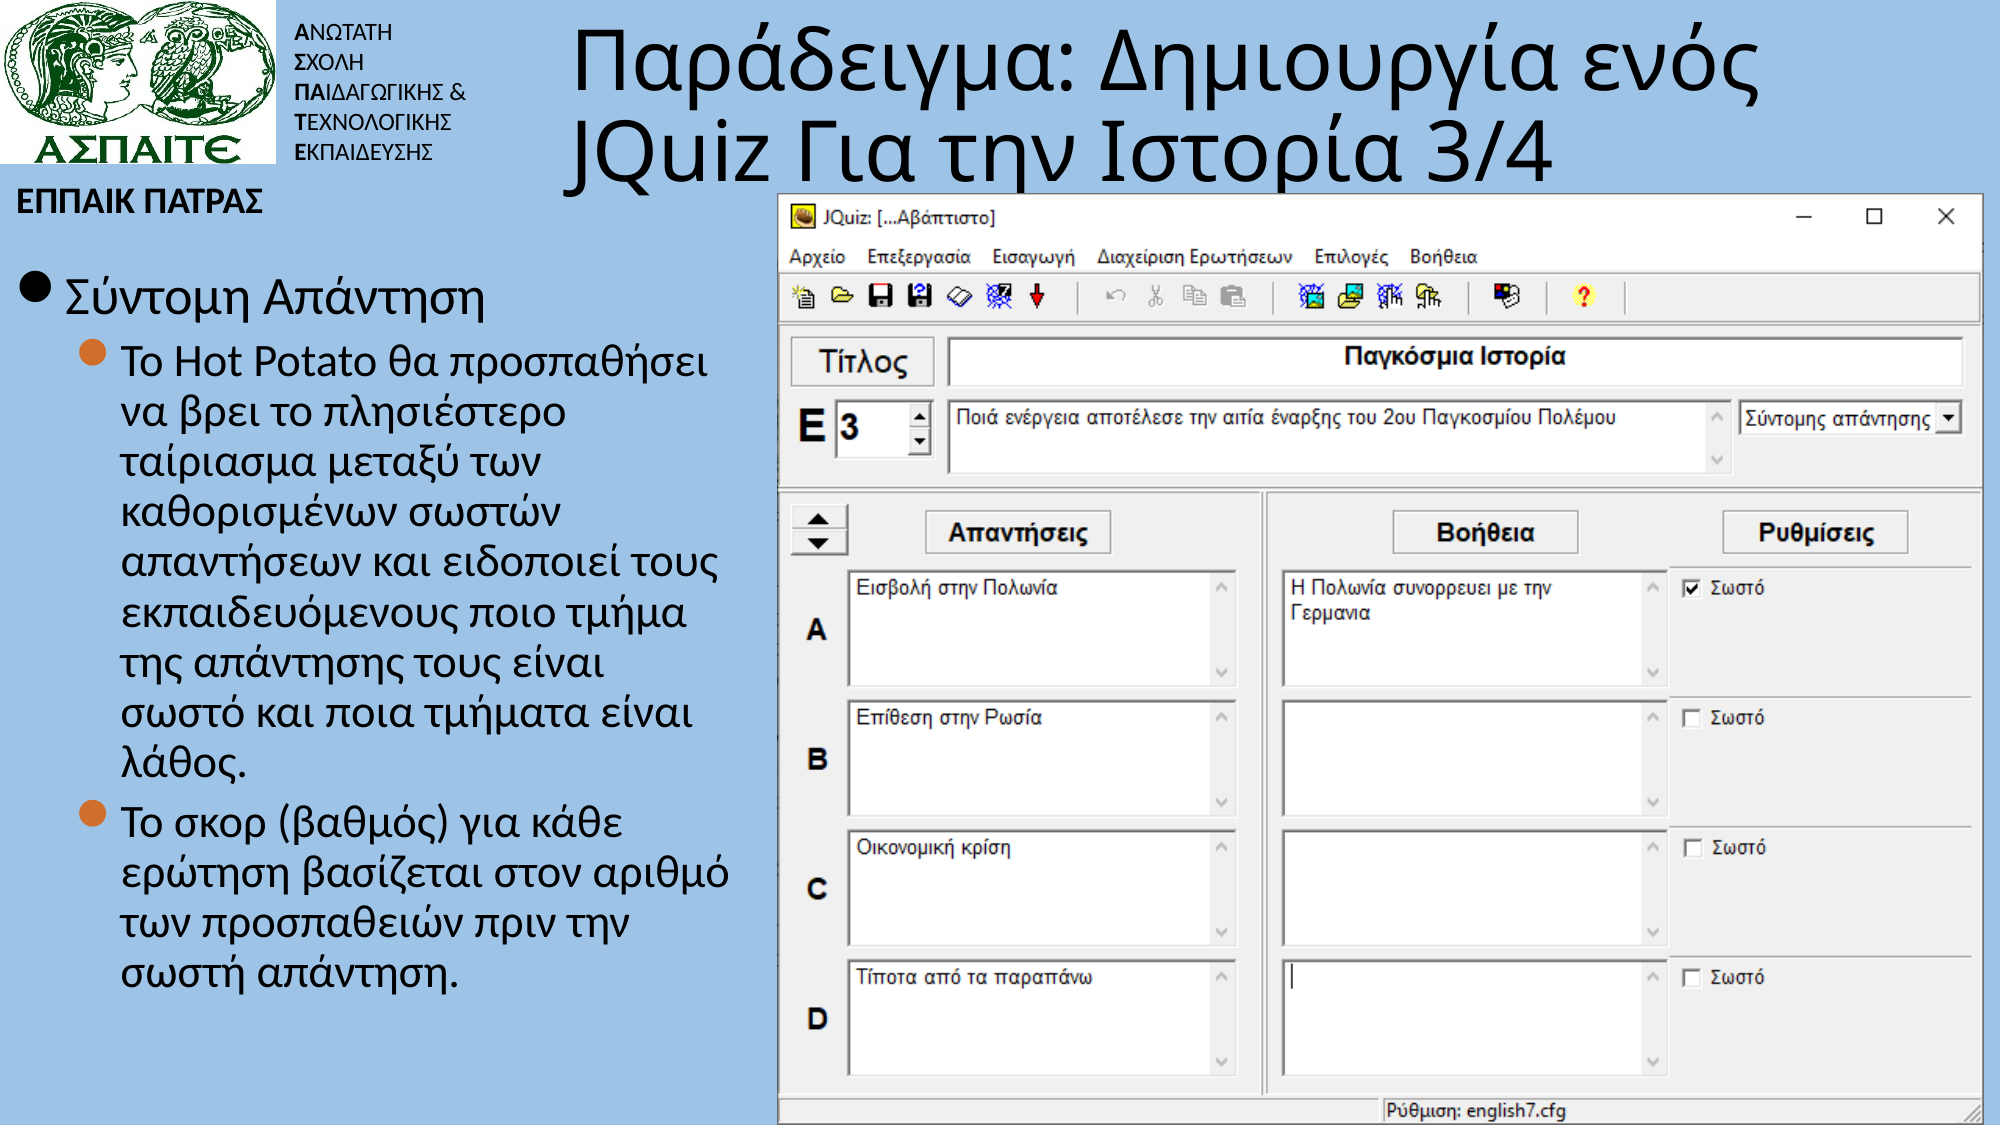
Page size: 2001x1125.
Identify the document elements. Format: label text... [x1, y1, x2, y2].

text_box ΕΠΠΑΙΚ ΠΑΤΡΑΣ [1, 168, 279, 229]
picture [0, 0, 276, 164]
list Σύντομη Απάντηση Το Hot Potato θα προσπαθήσει να βρει το πλησιέστερο ταίριασμα μεταξύ των καθορισμένων σωστών απαντήσεων και ειδοποιεί τους εκπαιδευόμενους ποιο τμήμα της απάντησης τους είναι σωστό και ποια τμήματα είναι λάθος. Το σκορ (βαθμός) για κάθε ερώτηση βασίζεται στον αριθμό των προσπαθειών πριν την σωστή απάντηση. [0, 260, 753, 1011]
title Παράδειγμα: Δημιουργία ενός JQuiz Για την Ιστορία 3/4 [555, 8, 1801, 209]
text_box ΑΝΩΤΑΤΗ ΣΧΟΛΗ ΠΑΙΔΑΓΩΓΙΚΗΣ & ΤΕΧΝΟΛΟΓΙΚΗΣ ΕΚΠΑΙΔΕΥΣΗΣ [279, 8, 495, 173]
picture [777, 193, 1984, 1125]
